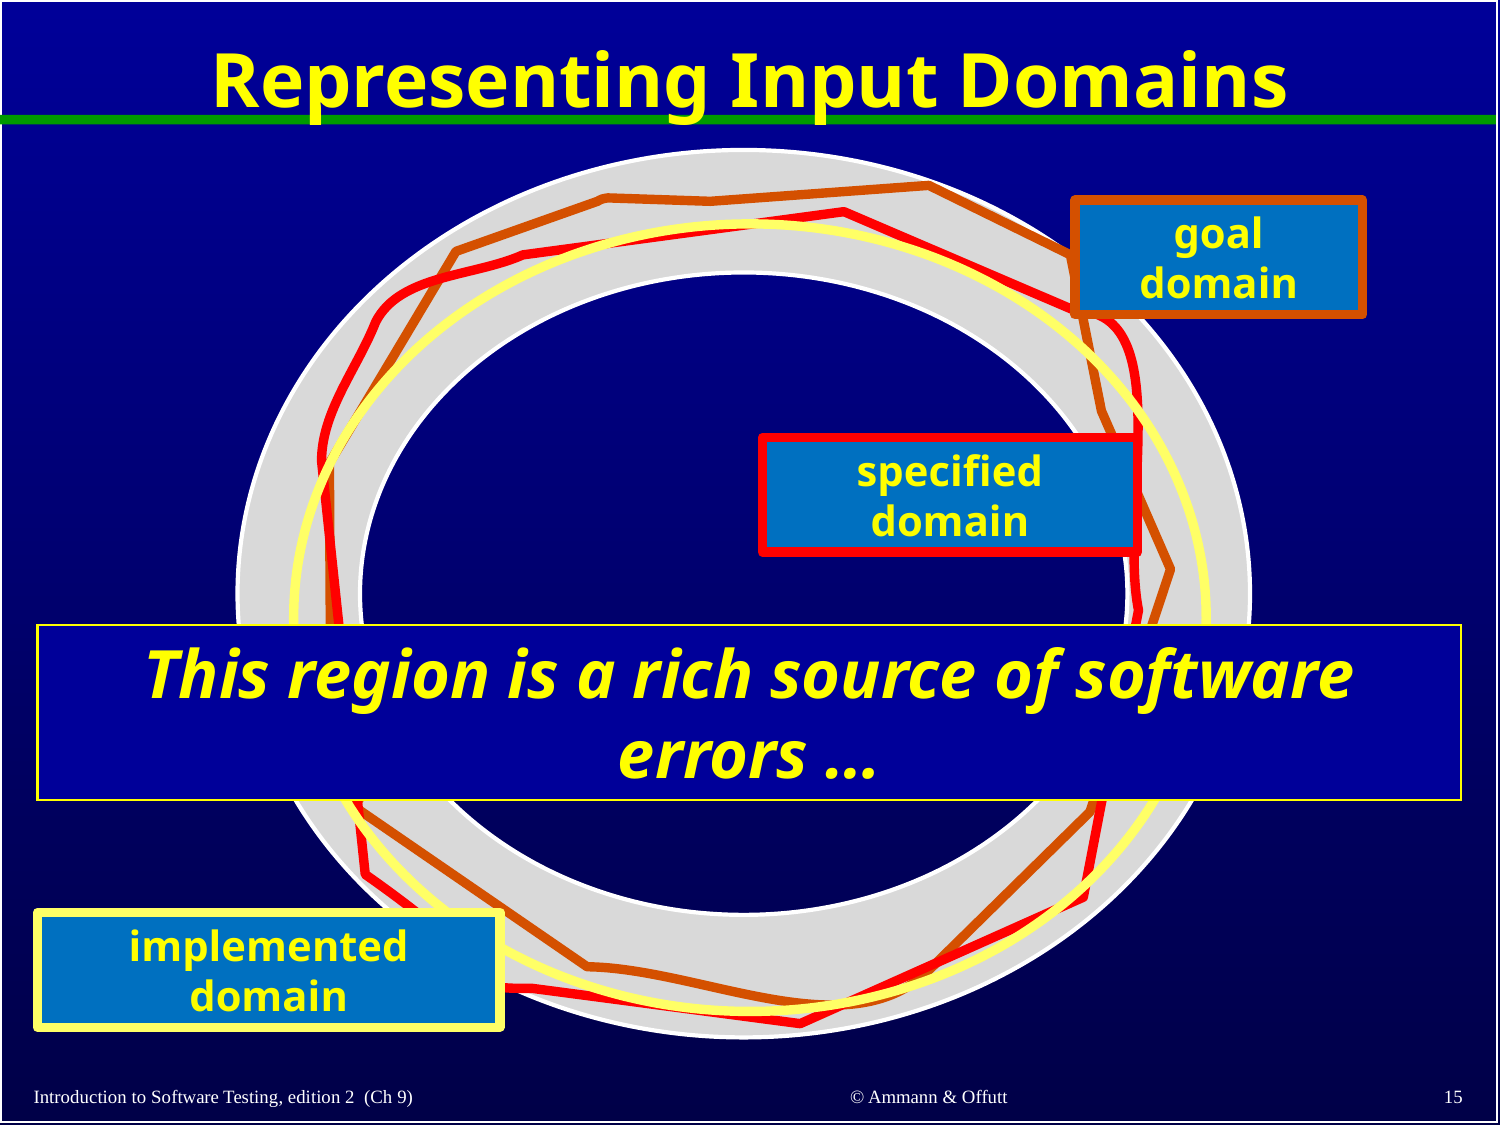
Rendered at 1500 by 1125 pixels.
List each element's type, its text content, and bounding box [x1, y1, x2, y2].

text_box [845, 991, 905, 1007]
footer © Ammann & Offutt [691, 1072, 1167, 1115]
slide_number Introduction to Software Testing, edition 2 (Ch 9) [18, 1068, 659, 1115]
text_box This region is a rich source of software errors … [37, 624, 1462, 800]
text_box goal domain [1074, 199, 1363, 315]
text_box specified domain [762, 437, 1138, 553]
text_box [357, 823, 442, 912]
text_box [1061, 886, 1088, 910]
slide_number 15 [1181, 1071, 1479, 1115]
text_box [1106, 315, 1253, 624]
text_box [500, 951, 848, 1026]
title Representing Input Domains [14, 15, 1486, 150]
text_box [343, 800, 1157, 1014]
text_box [235, 150, 1069, 624]
text_box [513, 800, 1195, 1040]
text_box [758, 209, 1140, 408]
text_box [291, 221, 1209, 624]
text_box implemented domain [37, 912, 500, 1028]
text_box [319, 241, 605, 476]
text_box [438, 183, 1074, 307]
text_box [293, 800, 411, 912]
